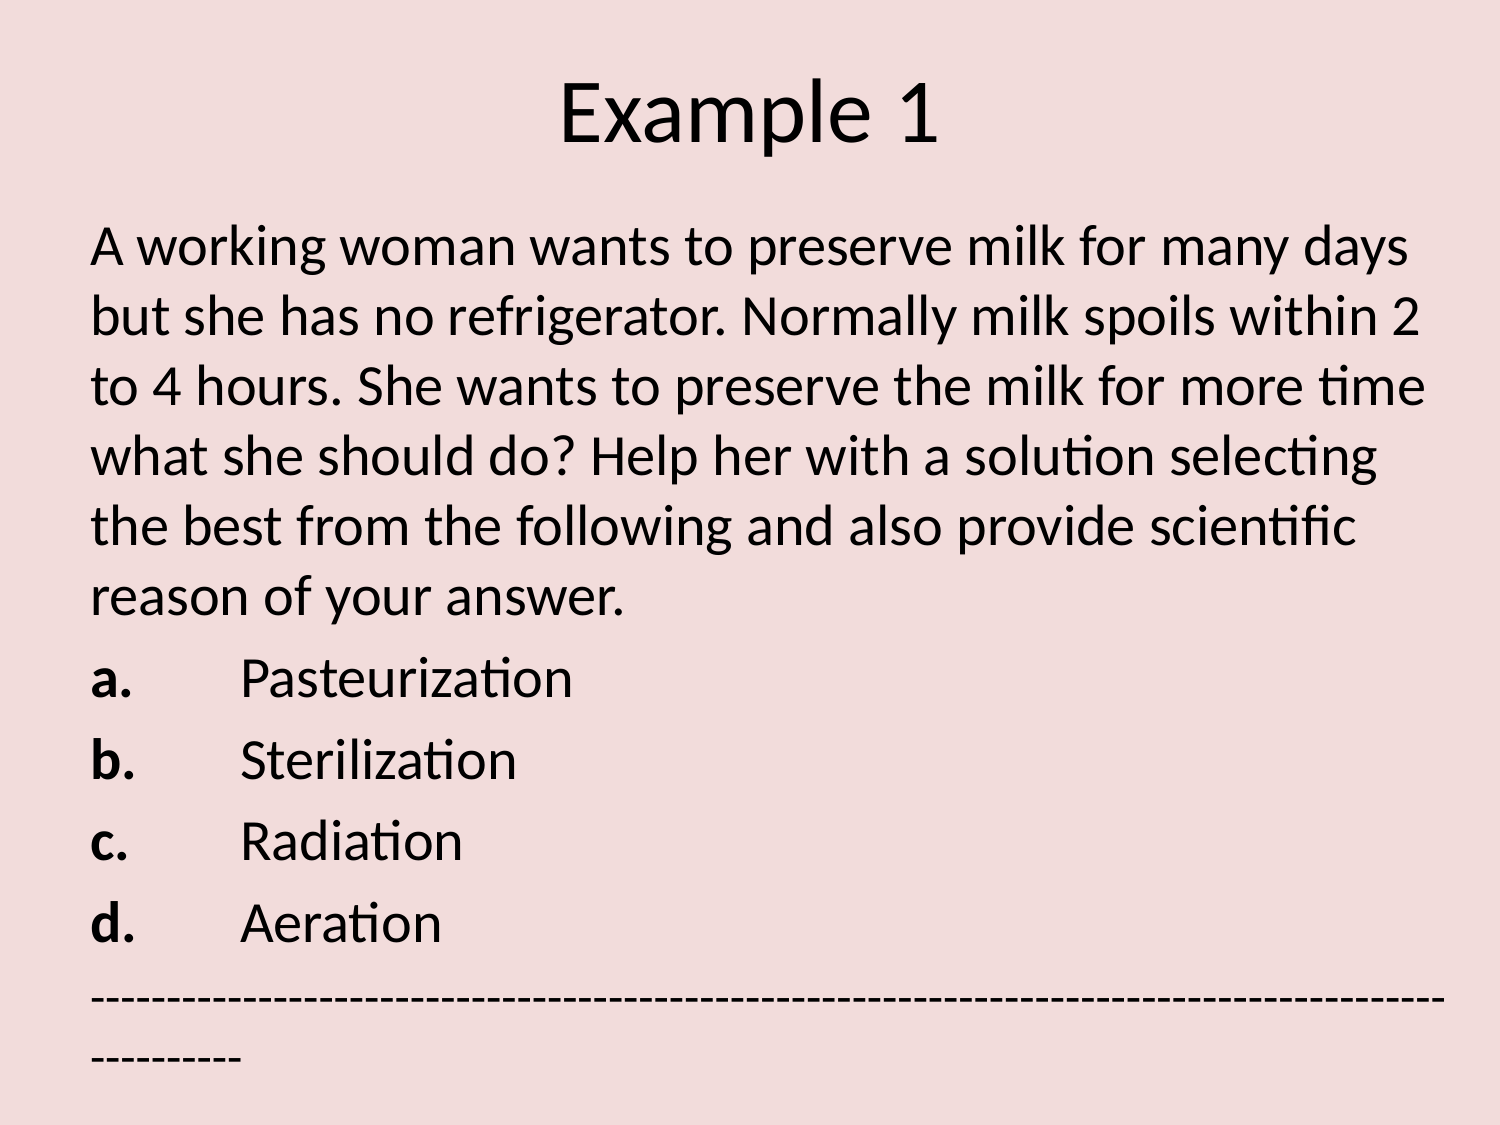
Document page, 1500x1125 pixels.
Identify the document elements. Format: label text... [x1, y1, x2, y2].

title Example 1 [75, 12, 1425, 200]
list A working woman wants to preserve milk for many days but she has no refrigerator. Normally milk spoils within 2 to 4 hours. She wants to preserve the milk for more time what she should do? Help her with a solution selecting the best from the following and also provide scientific reason of your answer. a. Pasteurization b. Sterilization c. Radiation d. Aeration --------------------------------------------------------------------------------------------------- [75, 200, 1475, 1100]
